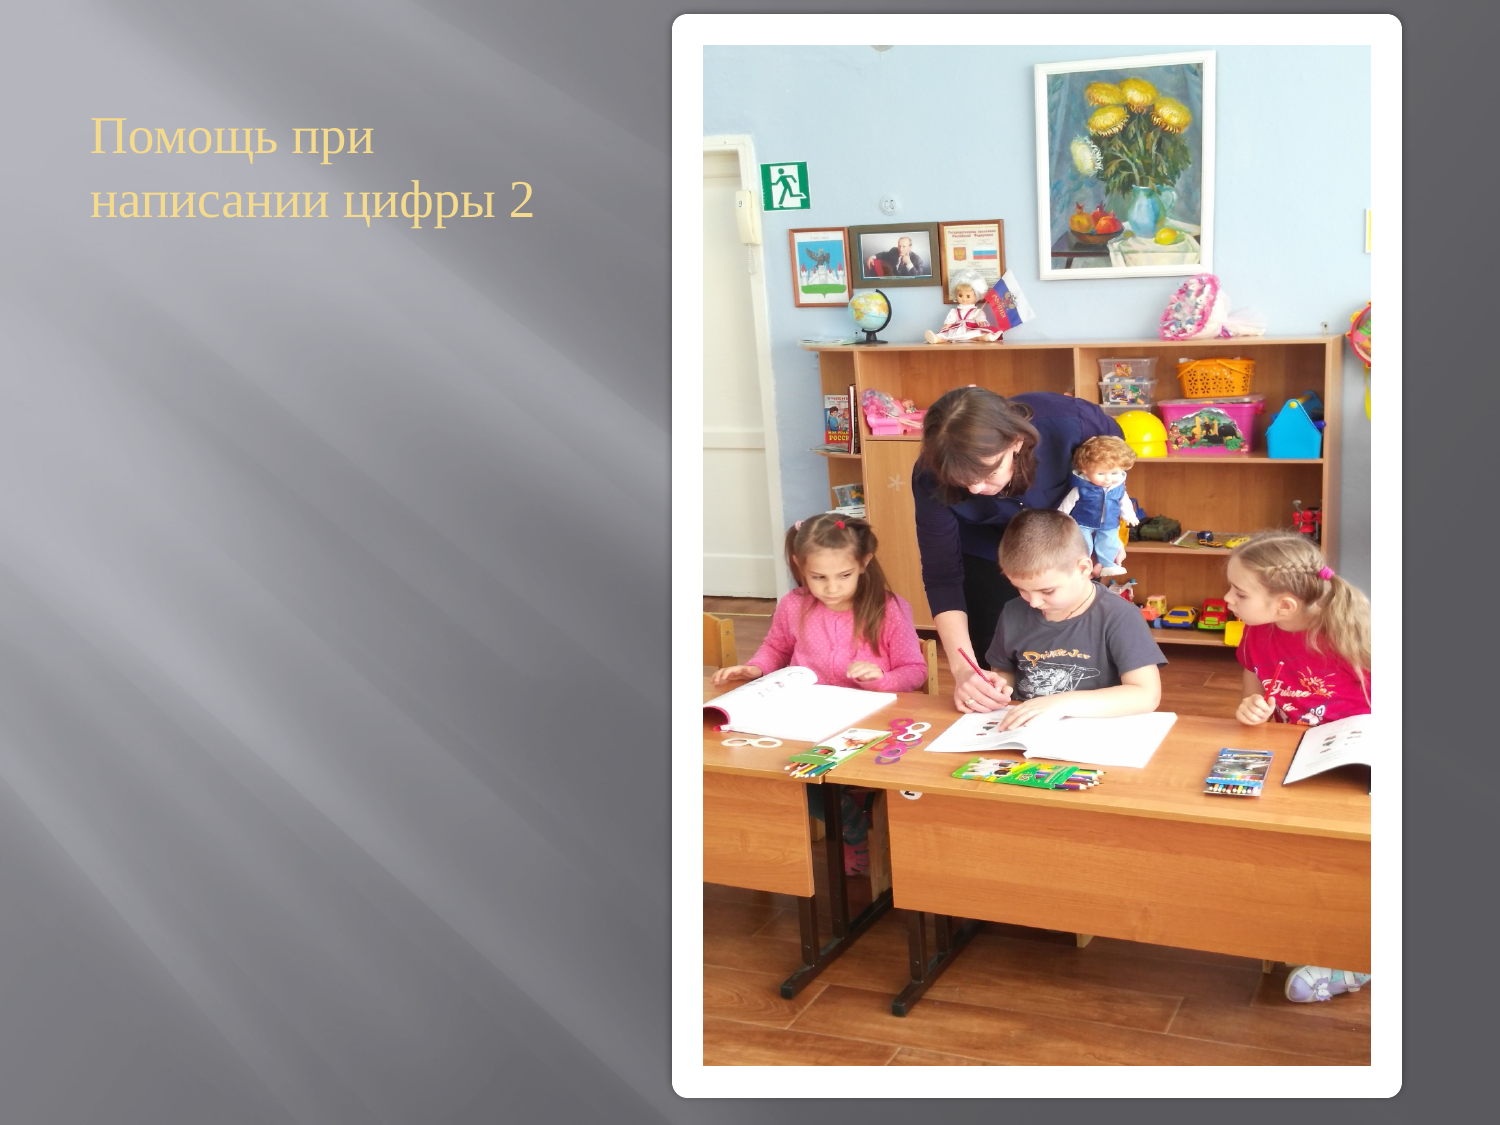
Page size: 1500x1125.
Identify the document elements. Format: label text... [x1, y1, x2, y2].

title Помощь при написании цифры 2 [75, 44, 569, 236]
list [702, 44, 1372, 1067]
